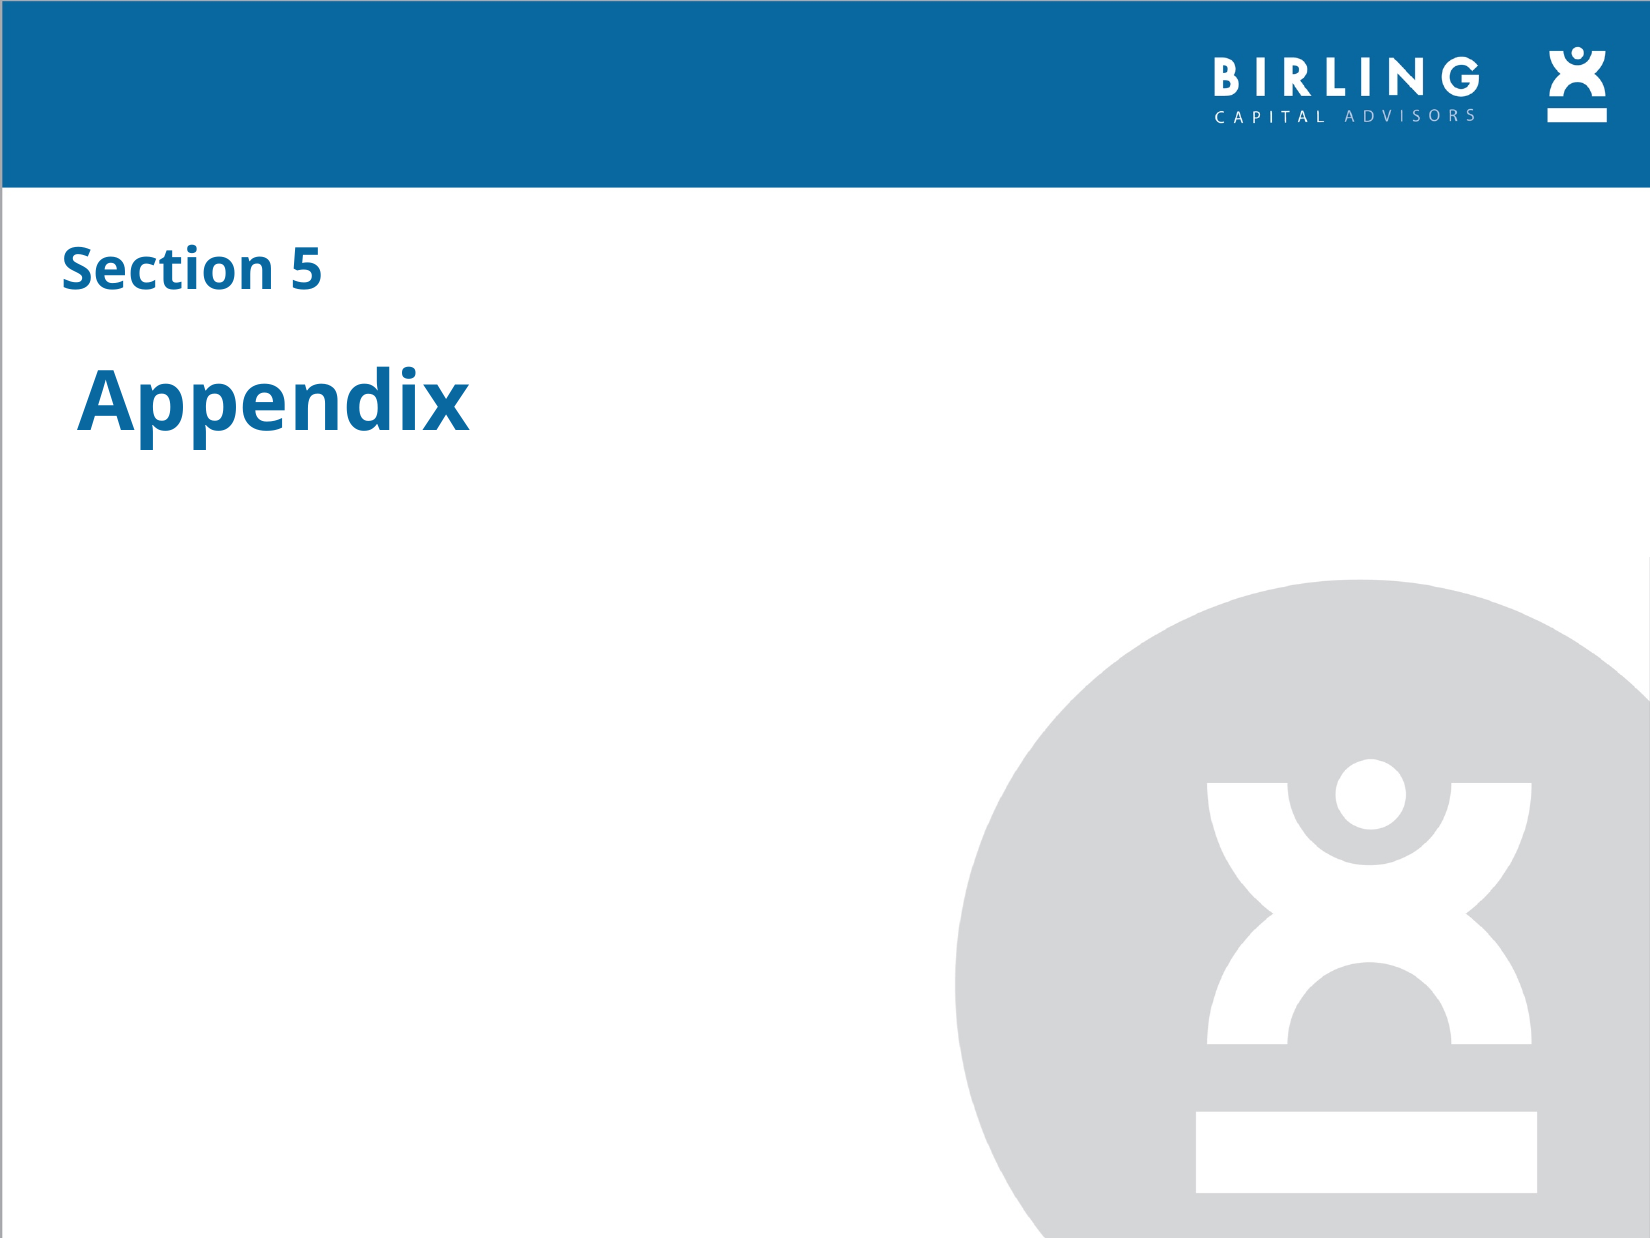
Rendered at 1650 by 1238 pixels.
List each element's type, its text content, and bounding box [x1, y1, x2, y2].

text_box Appendix [62, 339, 1650, 609]
text_box Section 5 [47, 223, 1650, 309]
picture [0, 0, 1650, 1238]
